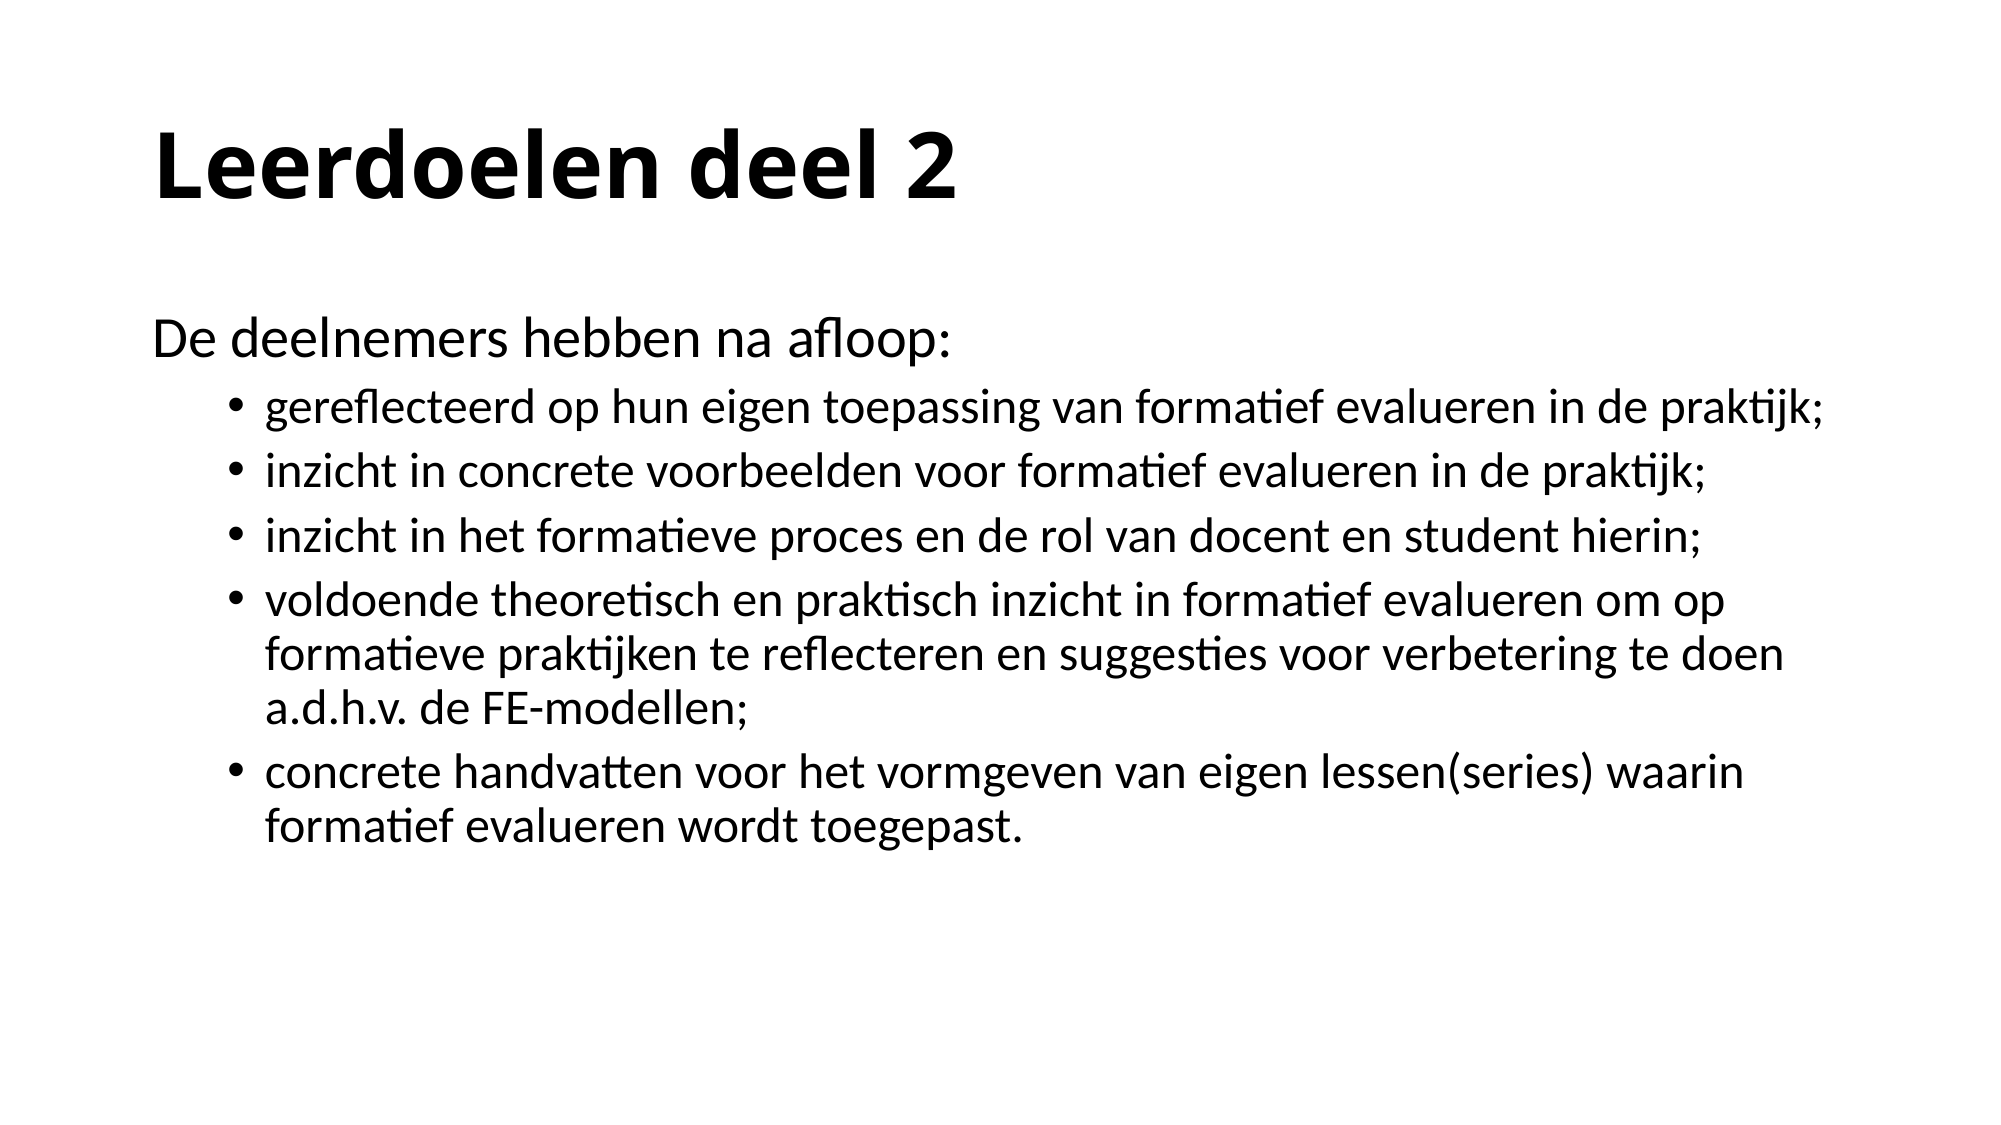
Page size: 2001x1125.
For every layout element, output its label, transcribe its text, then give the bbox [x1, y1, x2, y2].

title Leerdoelen deel 2 [137, 59, 1863, 278]
list De deelnemers hebben na afloop: gereflecteerd op hun eigen toepassing van formatief evalueren in de praktijk; inzicht in concrete voorbeelden voor formatief evalueren in de praktijk; inzicht in het formatieve proces en de rol van docent en student hierin; voldoende theoretisch en praktisch inzicht in formatief evalueren om op formatieve praktijken te reflecteren en suggesties voor verbetering te doen a.d.h.v. de FE-modellen; concrete handvatten voor het vormgeven van eigen lessen(series) waarin formatief evalueren wordt toegepast. [137, 299, 1863, 1014]
